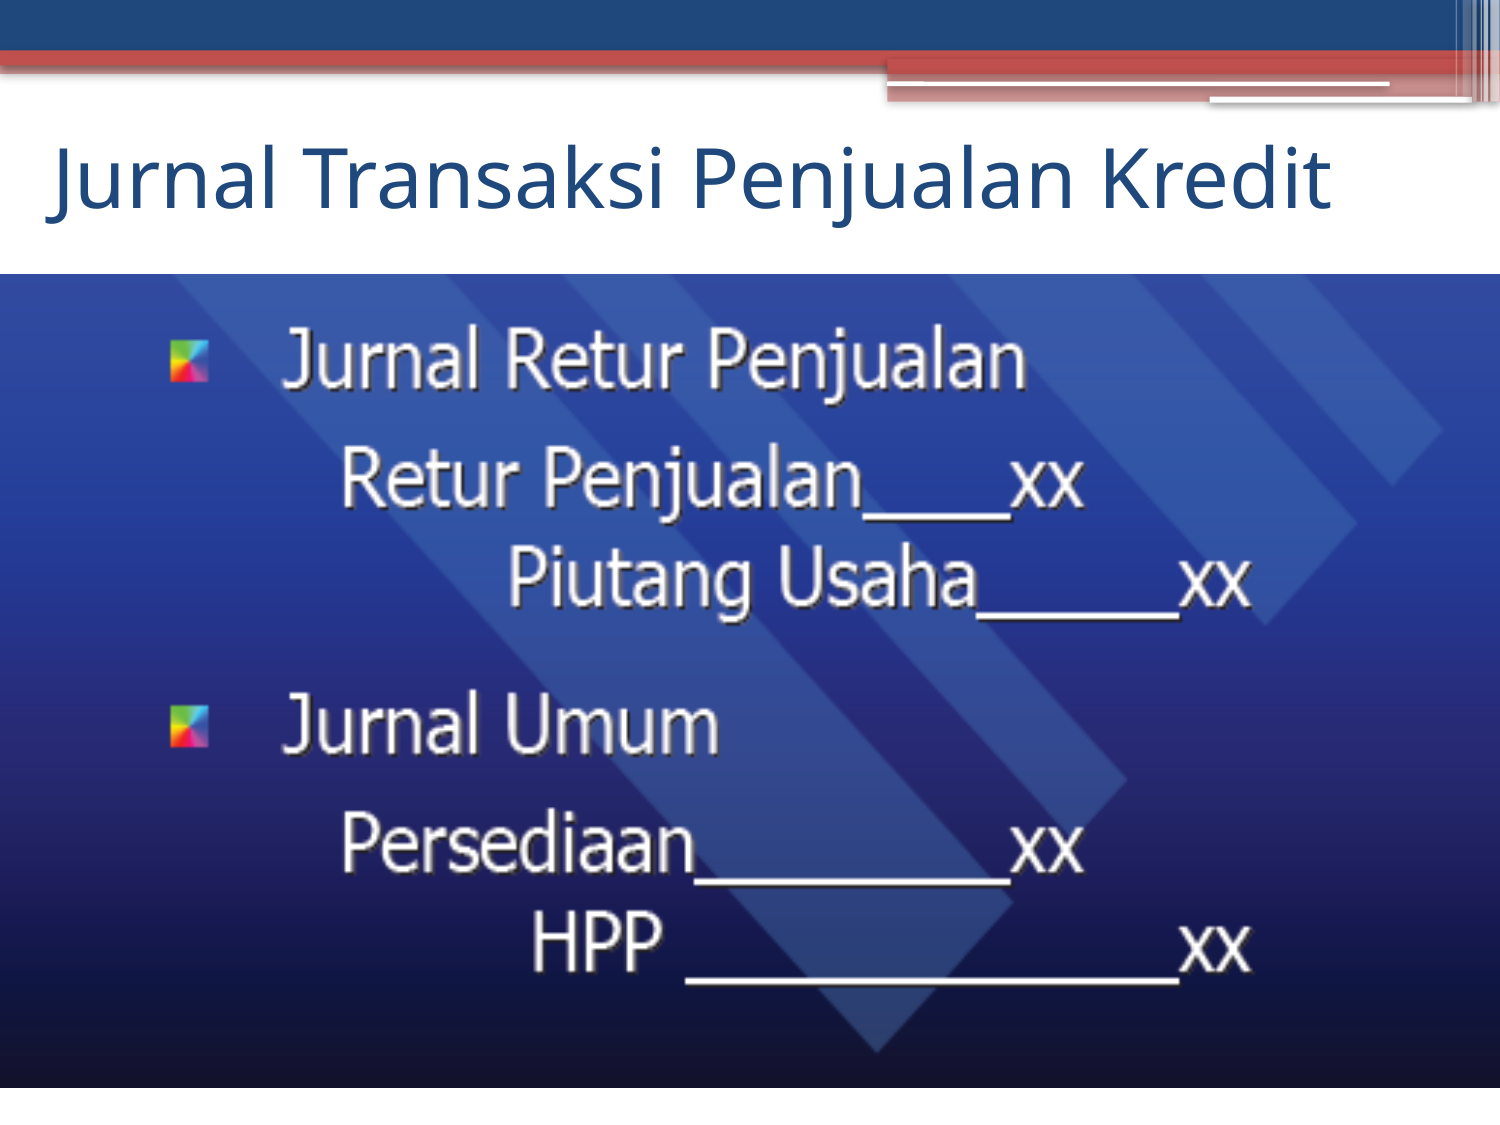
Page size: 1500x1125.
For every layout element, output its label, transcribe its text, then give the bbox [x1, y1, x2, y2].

picture [0, 274, 1500, 1088]
title Jurnal Transaksi Penjualan Kredit [37, 87, 1388, 263]
